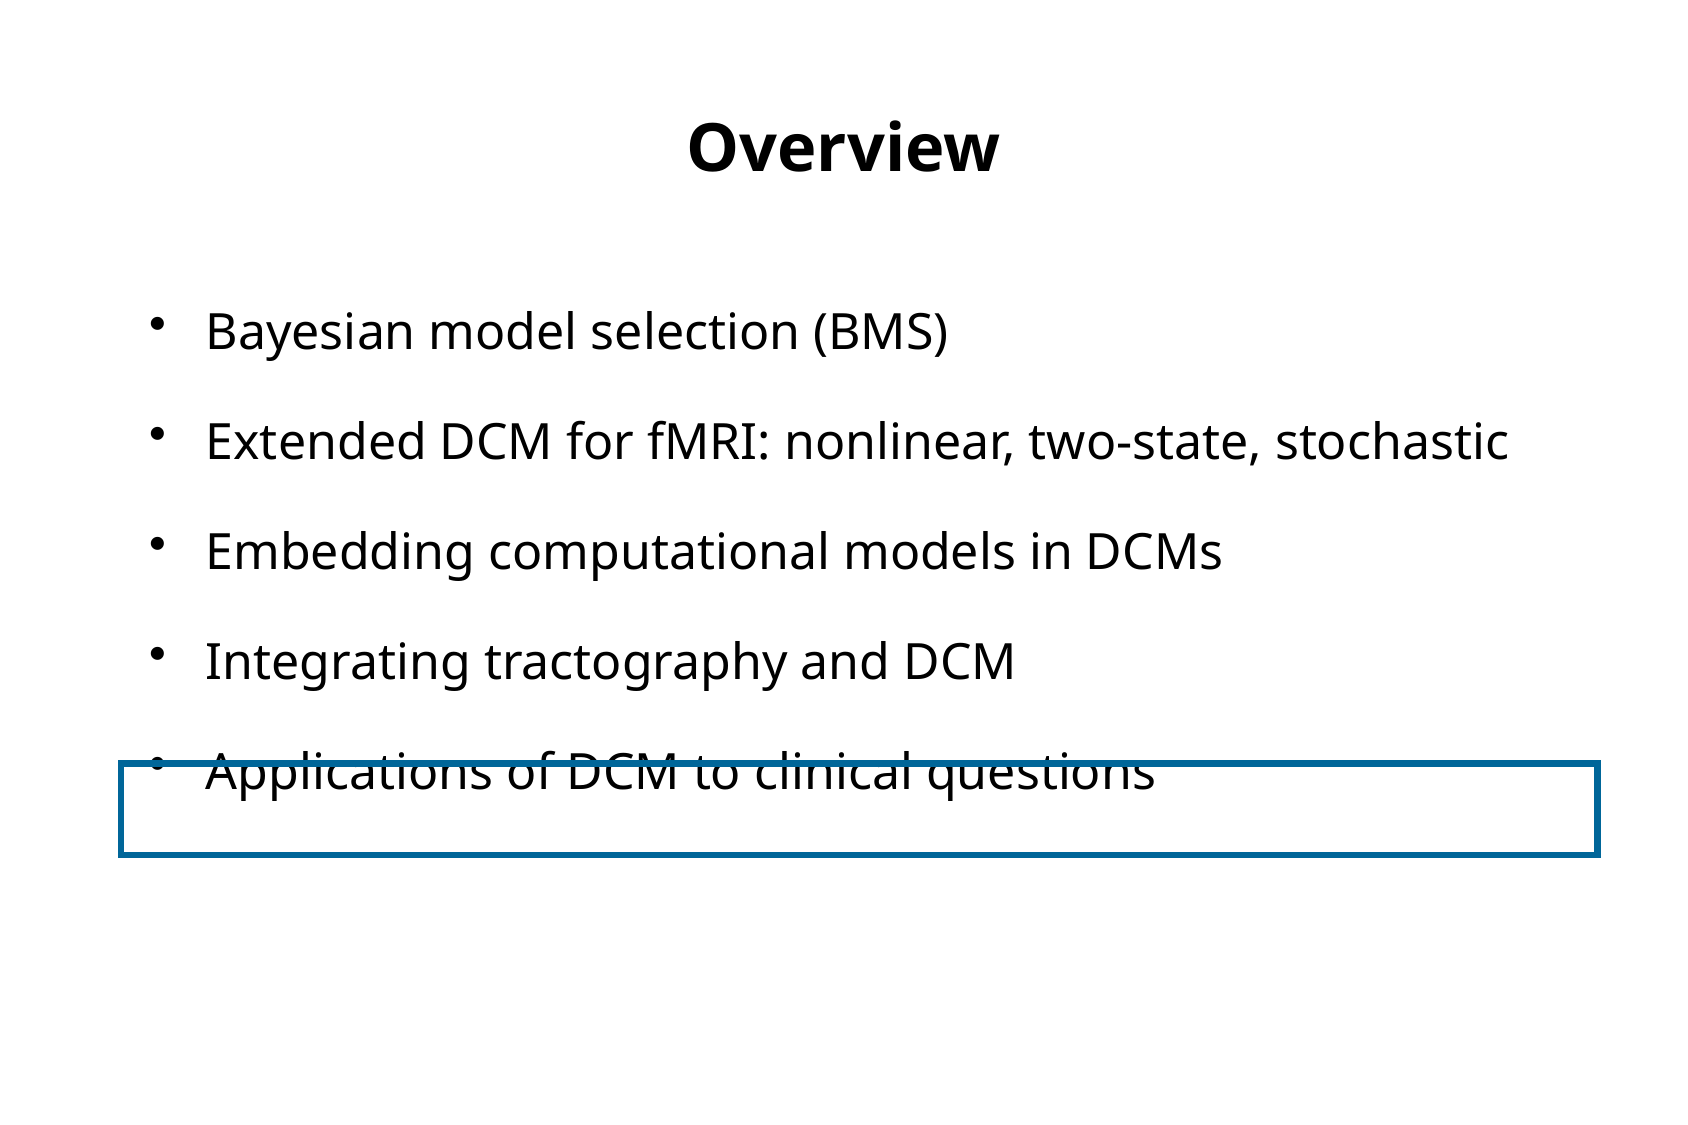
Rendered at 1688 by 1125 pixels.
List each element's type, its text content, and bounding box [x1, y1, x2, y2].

text_box [121, 763, 1598, 855]
text_box Overview [126, 73, 1561, 216]
text_box Bayesian model selection (BMS) Extended DCM for fMRI: nonlinear, two-state, stochastic Embedding computational models in DCMs Integrating tractography and DCM Applications of DCM to clinical questions [134, 292, 1634, 946]
